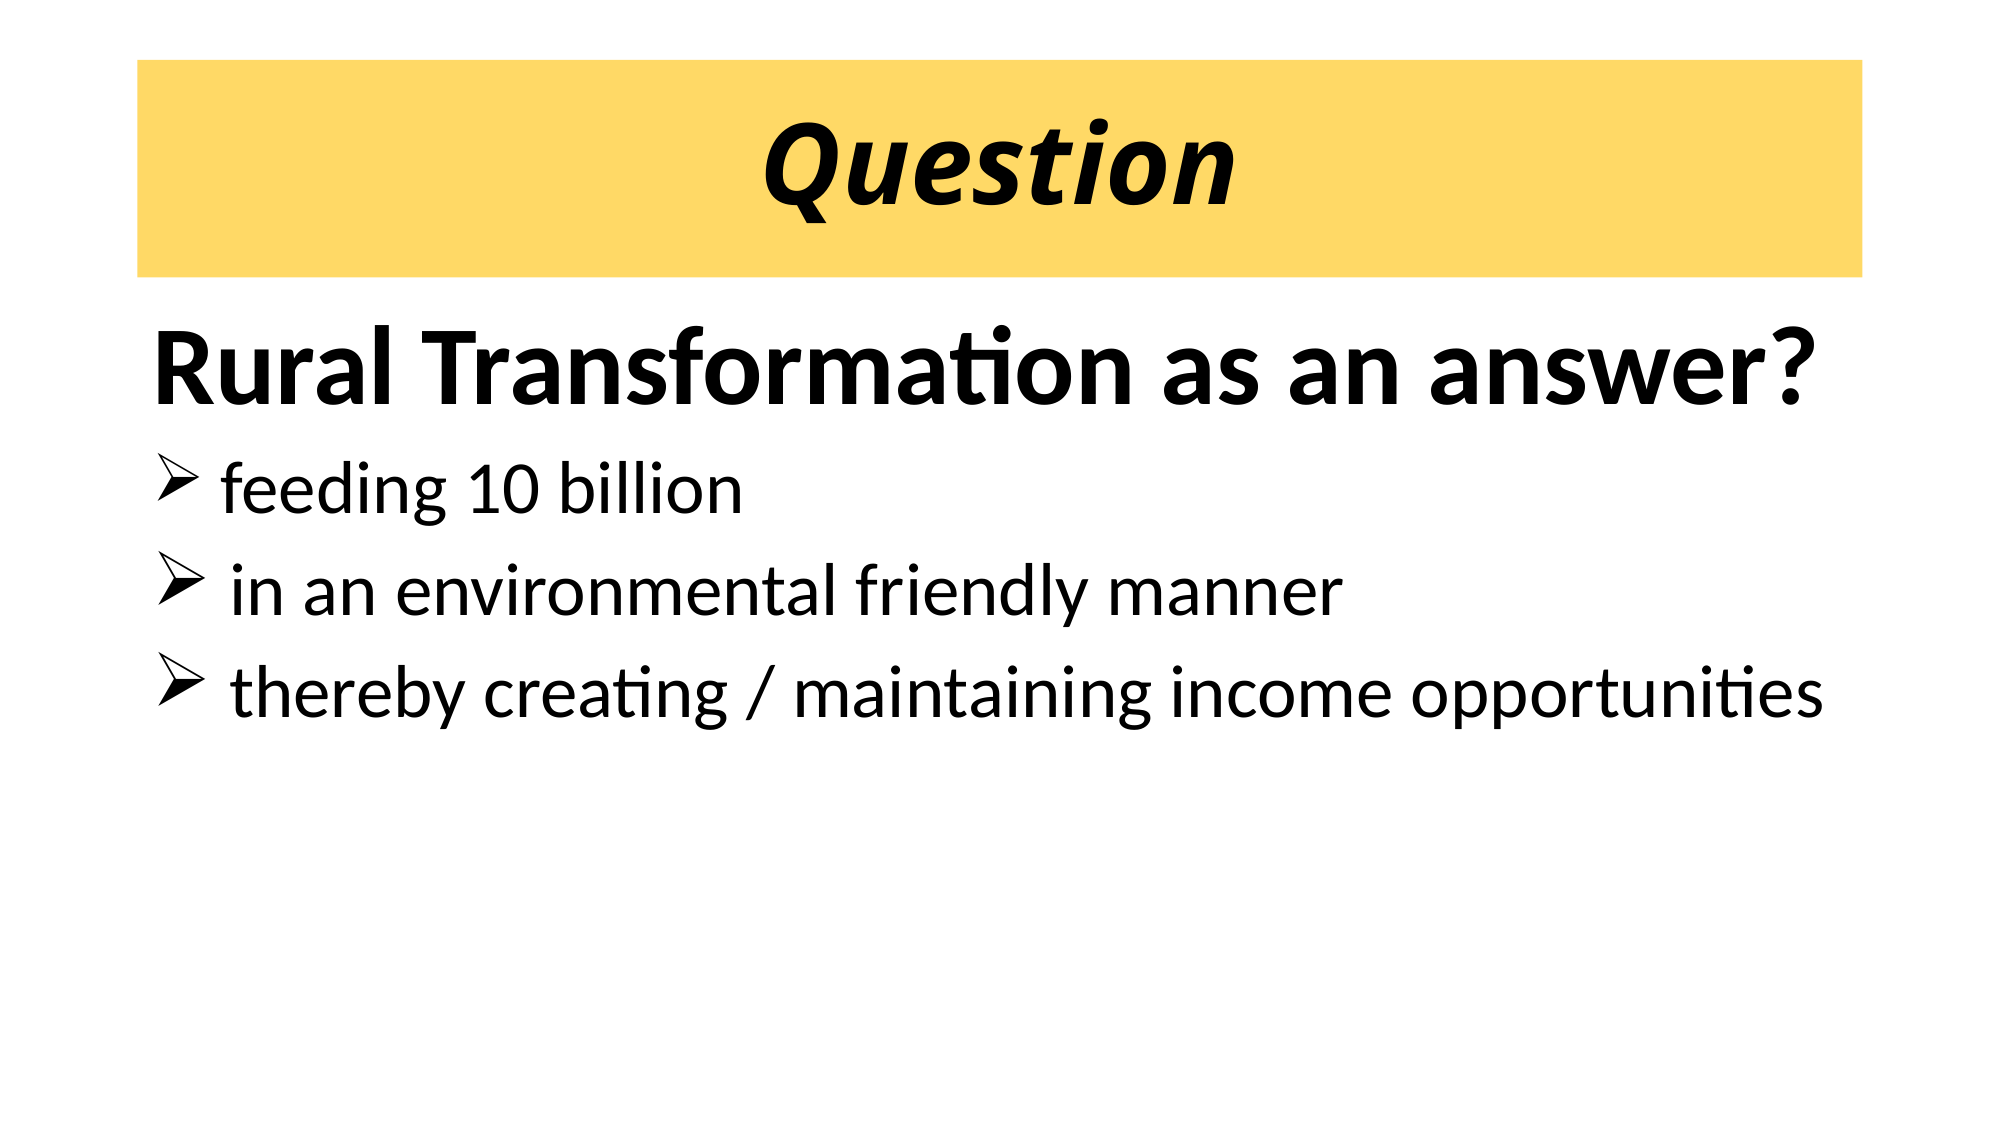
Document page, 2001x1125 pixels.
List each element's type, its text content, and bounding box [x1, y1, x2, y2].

title Question [137, 59, 1863, 278]
list Rural Transformation as an answer? feeding 10 billion in an environmental friendly manner thereby creating / maintaining income opportunities [137, 299, 1863, 1014]
